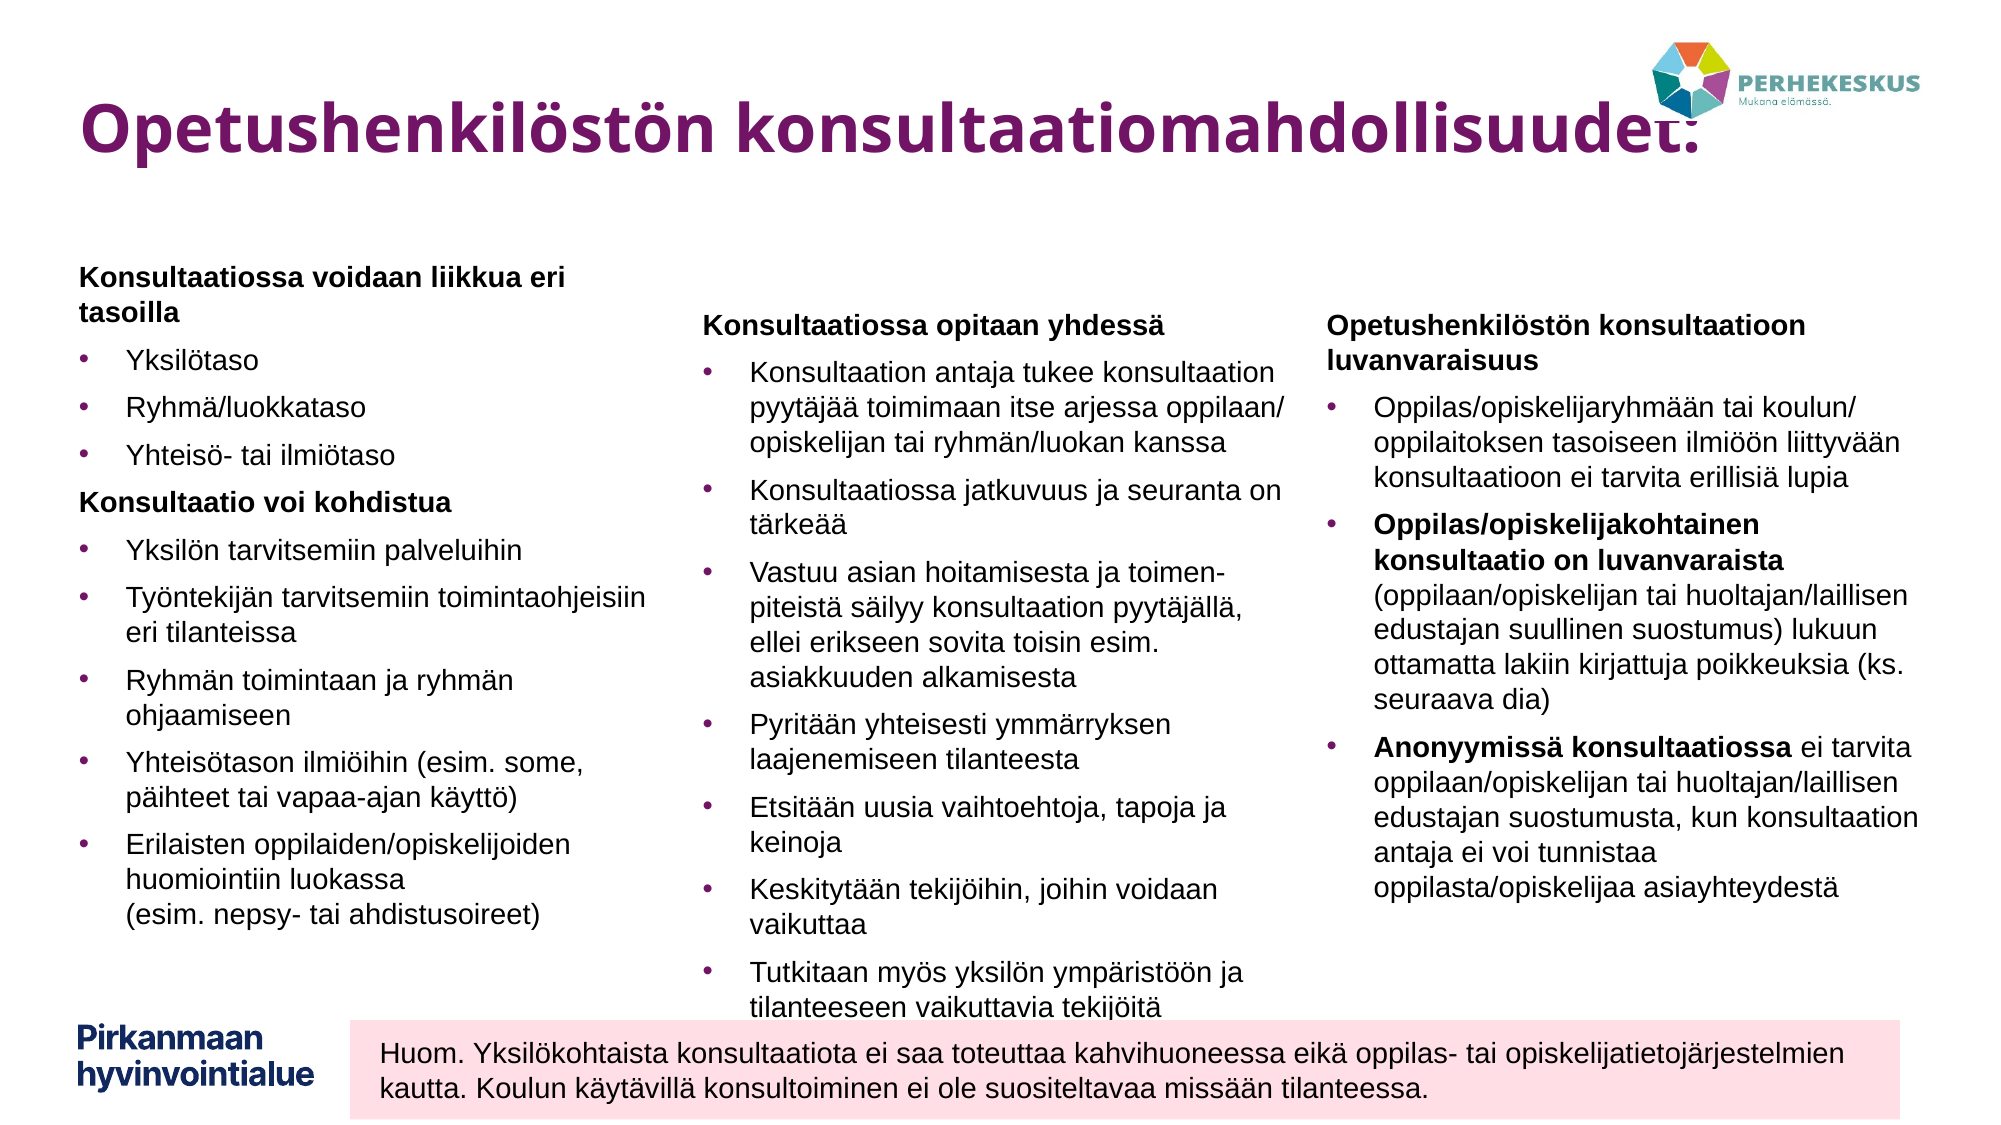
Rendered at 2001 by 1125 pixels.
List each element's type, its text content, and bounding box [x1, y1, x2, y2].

title Opetushenkilöstön konsultaatiomahdollisuudet: [79, 54, 1922, 207]
picture [1649, 38, 1922, 122]
text_box Huom. Yksilökohtaista konsultaatiota ei saa toteuttaa kahvihuoneessa eikä oppilas- tai opiskelijatietojärjestelmien kautta. Koulun käytävillä konsultoiminen ei ole suositeltavaa missään tilanteessa. [349, 1019, 1901, 1120]
list Konsultaatiossa voidaan liikkua eri tasoilla Yksilötaso Ryhmä/luokkataso Yhteisö- tai ilmiötaso Konsultaatio voi kohdistua Yksilön tarvitsemiin palveluihin Työntekijän tarvitsemiin toimintaohjeisiin eri tilanteissa Ryhmän toimintaan ja ryhmän ohjaamiseen Yhteisötason ilmiöihin (esim. some, päihteet tai vapaa-ajan käyttö) Erilaisten oppilaiden/opiskelijoiden huomiointiin luokassa (esim. nepsy- tai ahdistusoireet) Konsultaatiossa opitaan yhdessä Konsultaation antaja tukee konsultaation pyytäjää toimimaan itse arjessa oppilaan/ opiskelijan tai ryhmän/luokan kanssa Konsultaatiossa jatkuvuus ja seuranta on tärkeää Vastuu asian hoitamisesta ja toimen-piteistä säilyy konsultaation pyytäjällä, ellei erikseen sovita toisin esim. asiakkuuden alkamisesta Pyritään yhteisesti ymmärryksen laajenemiseen tilanteesta Etsitään uusia vaihtoehtoja, tapoja ja keinoja Keskitytään tekijöihin, joihin voidaan vaikuttaa Tutkitaan myös yksilön ympäristöön ja tilanteeseen vaikuttavia tekijöitä (esim. luokan tilajärjestelyt ja ilmapiiri) Opetushenkilöstön konsultaatioon luvanvaraisuus Oppilas/opiskelijaryhmään tai koulun/ oppilaitoksen tasoiseen ilmiöön liittyvään konsultaatioon ei tarvita erillisiä lupia Oppilas/opiskelijakohtainen konsultaatio on luvanvaraista (oppilaan/opiskelijan tai huoltajan/laillisen edustajan suullinen suostumus) lukuun ottamatta lakiin kirjattuja poikkeuksia (ks. seuraava dia) Anonyymissä konsultaatiossa ei tarvita oppilaan/opiskelijan tai huoltajan/laillisen edustajan suostumusta, kun konsultaation antaja ei voi tunnistaa oppilasta/opiskelijaa asiayhteydestä [78, 258, 1922, 1087]
